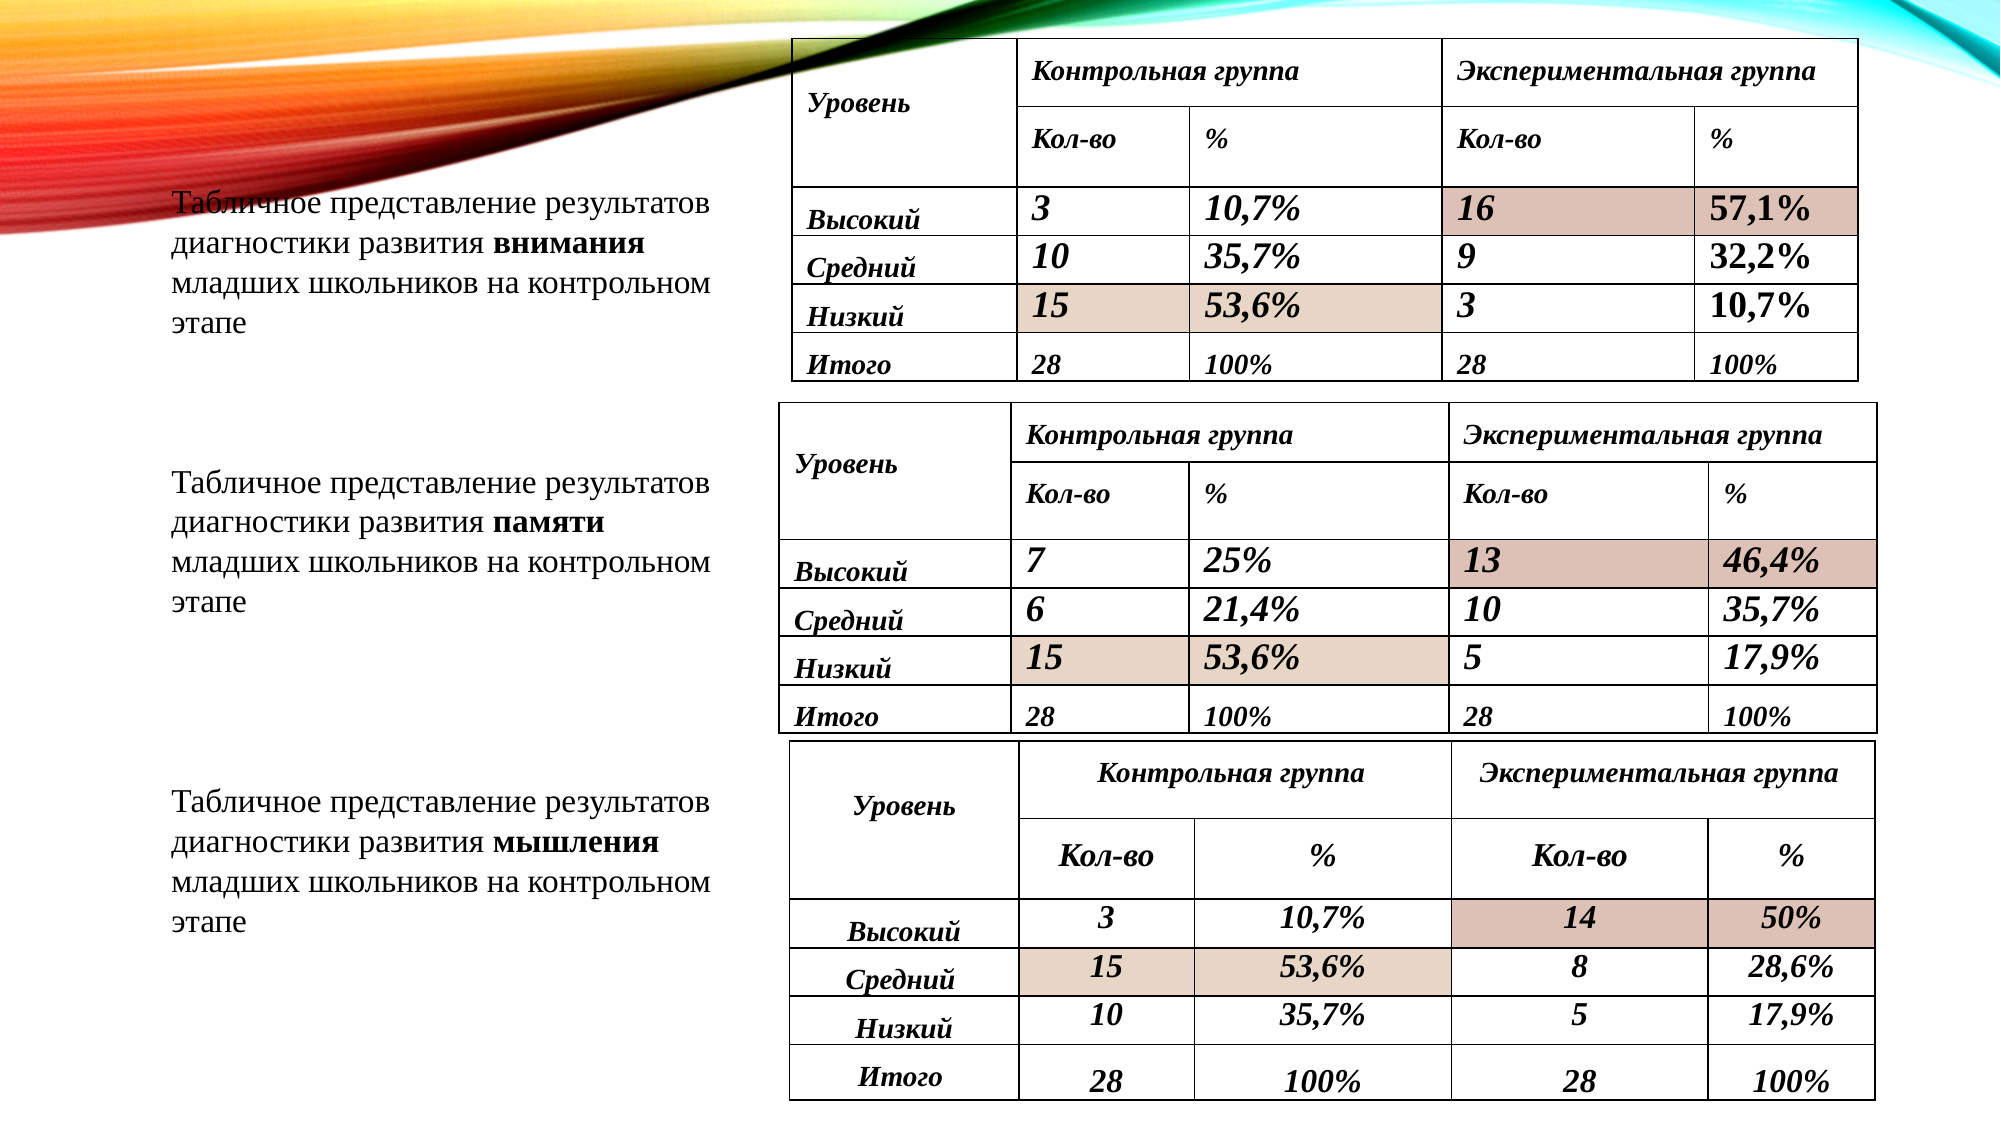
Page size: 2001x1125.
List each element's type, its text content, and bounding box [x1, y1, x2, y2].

table_cell % [1709, 819, 1874, 898]
table_cell 25% [1190, 540, 1448, 587]
table_cell 100% [1195, 1045, 1451, 1099]
table_cell 7 [1012, 540, 1188, 587]
table_cell Низкий [790, 997, 1018, 1044]
table_cell Средний [790, 949, 1018, 995]
table_cell 28 [1452, 1045, 1707, 1099]
table_cell Кол-во [1450, 463, 1708, 539]
table_cell 28 [1443, 333, 1694, 380]
table_header Экспериментальная группа [1443, 39, 1857, 106]
table_cell 100% [1190, 333, 1441, 380]
table_cell 100% [1709, 686, 1876, 732]
table_cell 10,7% [1195, 900, 1451, 947]
table_cell 10,7% [1695, 285, 1857, 332]
table_cell 53,6% [1190, 285, 1441, 332]
table_cell Кол-во [1018, 107, 1189, 186]
table_cell 3 [1020, 900, 1194, 947]
text_box Табличное представление результатов диагностики развития внимания младших школьников на контрольном этапе Табличное представление результатов диагностики развития памяти младших школьников на контрольном этапе Табличное представление результатов диагностики развития мышления младших школьников на контрольном этапе [156, 172, 740, 947]
table_cell 8 [1452, 949, 1707, 995]
table_header Контрольная группа [1018, 39, 1441, 106]
table_cell 28,6% [1709, 949, 1874, 995]
table_cell 10,7% [1190, 188, 1441, 235]
table_cell 35,7% [1709, 589, 1876, 635]
table_cell 28 [1018, 333, 1189, 380]
table_cell 50% [1709, 900, 1874, 947]
table_header Уровень [780, 403, 1010, 539]
table_cell 9 [1443, 236, 1694, 283]
table_cell 35,7% [1190, 236, 1441, 283]
table_cell Средний [793, 236, 1016, 283]
table_cell 28 [1012, 686, 1188, 732]
table_header Контрольная группа [1012, 403, 1448, 461]
picture [0, 0, 2000, 237]
table_cell 15 [1020, 949, 1194, 995]
table_cell Кол-во [1012, 463, 1188, 539]
table_cell Итого [793, 333, 1016, 380]
table_cell Кол-во [1452, 819, 1707, 898]
table_cell 32,2% [1695, 236, 1857, 283]
table_header Уровень [790, 742, 1018, 898]
table_cell 10 [1018, 236, 1189, 283]
table_cell Кол-во [1443, 107, 1694, 186]
table_cell % [1190, 463, 1448, 539]
table_cell % [1190, 107, 1441, 186]
table_cell 53,6% [1190, 637, 1448, 684]
table_cell 14 [1452, 900, 1707, 947]
table_cell Низкий [780, 637, 1010, 684]
table_cell 5 [1452, 997, 1707, 1044]
table_cell Итого [780, 686, 1010, 732]
table_cell 16 [1443, 188, 1694, 235]
table_header Контрольная группа [1020, 742, 1451, 818]
table_cell 6 [1012, 589, 1188, 635]
table_cell Средний [780, 589, 1010, 635]
table_cell Высокий [790, 900, 1018, 947]
table_cell 10 [1020, 997, 1194, 1044]
table_cell 28 [1020, 1045, 1194, 1099]
table_cell % [1695, 107, 1857, 186]
table_cell 28 [1450, 686, 1708, 732]
table_cell 53,6% [1195, 949, 1451, 995]
table_cell % [1195, 819, 1451, 898]
table_cell 13 [1450, 540, 1708, 587]
table_header Уровень [793, 39, 1016, 186]
table_cell 17,9% [1709, 637, 1876, 684]
table_cell 100% [1190, 686, 1448, 732]
table_cell 15 [1018, 285, 1189, 332]
table_cell 3 [1443, 285, 1694, 332]
table_cell Итого [790, 1045, 1018, 1099]
table_cell Низкий [793, 285, 1016, 332]
table_cell Высокий [780, 540, 1010, 587]
table_header Экспериментальная группа [1450, 403, 1876, 461]
table_cell Высокий [793, 188, 1016, 235]
table_cell 15 [1012, 637, 1188, 684]
table_cell 100% [1695, 333, 1857, 380]
table_cell 57,1% [1695, 188, 1857, 235]
table_cell 17,9% [1709, 997, 1874, 1044]
table_cell % [1709, 463, 1876, 539]
table_cell 35,7% [1195, 997, 1451, 1044]
table_cell 5 [1450, 637, 1708, 684]
table_cell 21,4% [1190, 589, 1448, 635]
table_cell 100% [1709, 1045, 1874, 1099]
table_cell 46,4% [1709, 540, 1876, 587]
table_header Экспериментальная группа [1452, 742, 1874, 818]
table_cell 3 [1018, 188, 1189, 235]
table_cell 10 [1450, 589, 1708, 635]
table_cell Кол-во [1020, 819, 1194, 898]
